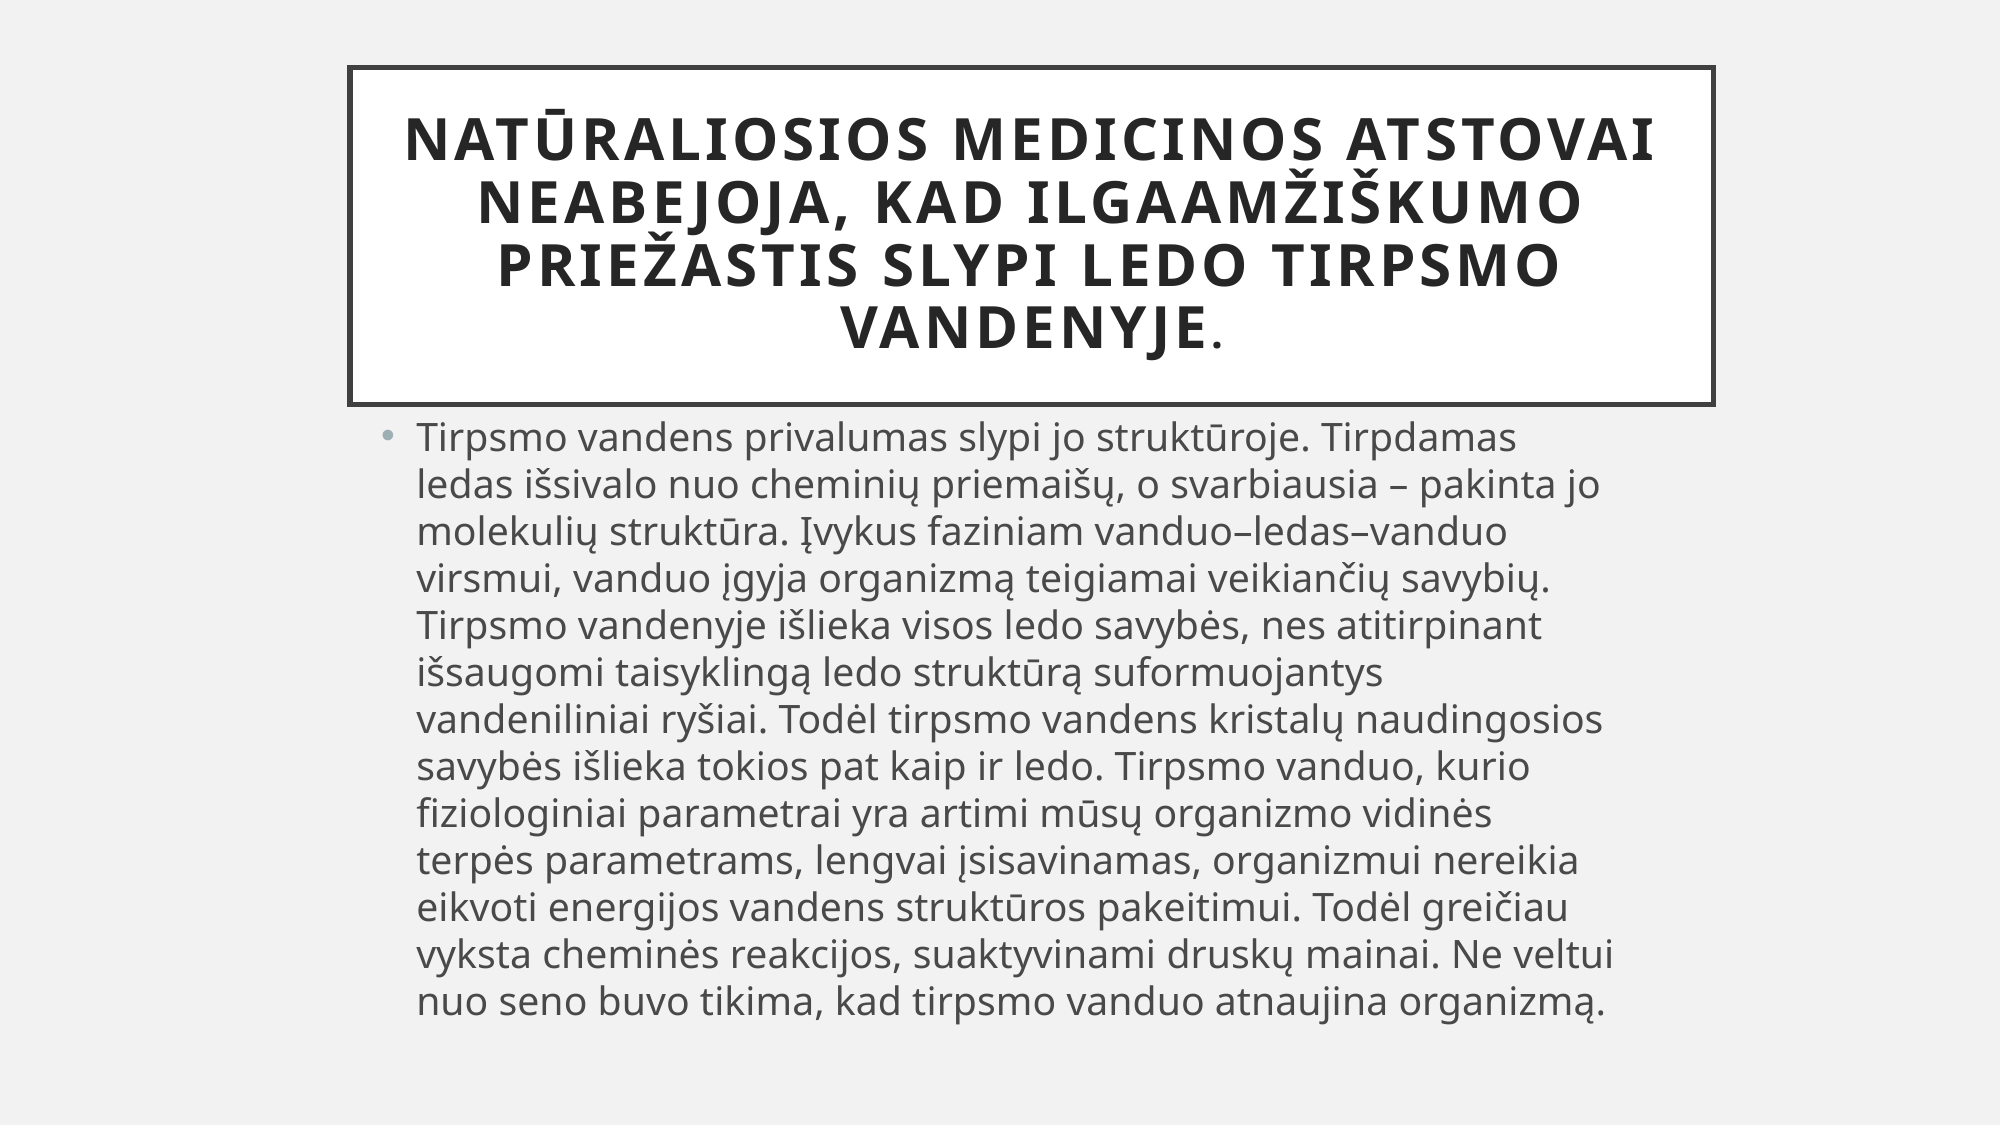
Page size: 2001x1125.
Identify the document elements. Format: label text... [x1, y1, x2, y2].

title Natūraliosios medicinos atstovai neabejoja, kad ilgaamžiškumo priežastis slypi ledo tirpsmo vandenyje. [347, 65, 1716, 407]
list Tirpsmo vandens privalumas slypi jo struktūroje. Tirpdamas ledas išsivalo nuo cheminių priemaišų, o svarbiausia – pakinta jo molekulių struktūra. Įvykus faziniam vanduo–ledas–vanduo virsmui, vanduo įgyja organizmą teigiamai veikiančių savybių. Tirpsmo vandenyje išlieka visos ledo savybės, nes atitirpinant išsaugomi taisyklingą ledo struktūrą suformuojantys vandeniliniai ryšiai. Todėl tirpsmo vandens kristalų naudingosios savybės išlieka tokios pat kaip ir ledo. Tirpsmo vanduo, kurio fiziologiniai parametrai yra artimi mūsų organizmo vidinės terpės parametrams, lengvai įsisavinamas, organizmui nereikia eikvoti energijos vandens struktūros pakeitimui. Todėl greičiau vyksta cheminės reakcijos, suaktyvinami druskų mainai. Ne veltui nuo seno buvo tikima, kad tirpsmo vanduo atnaujina organizmą. [366, 404, 1634, 1083]
